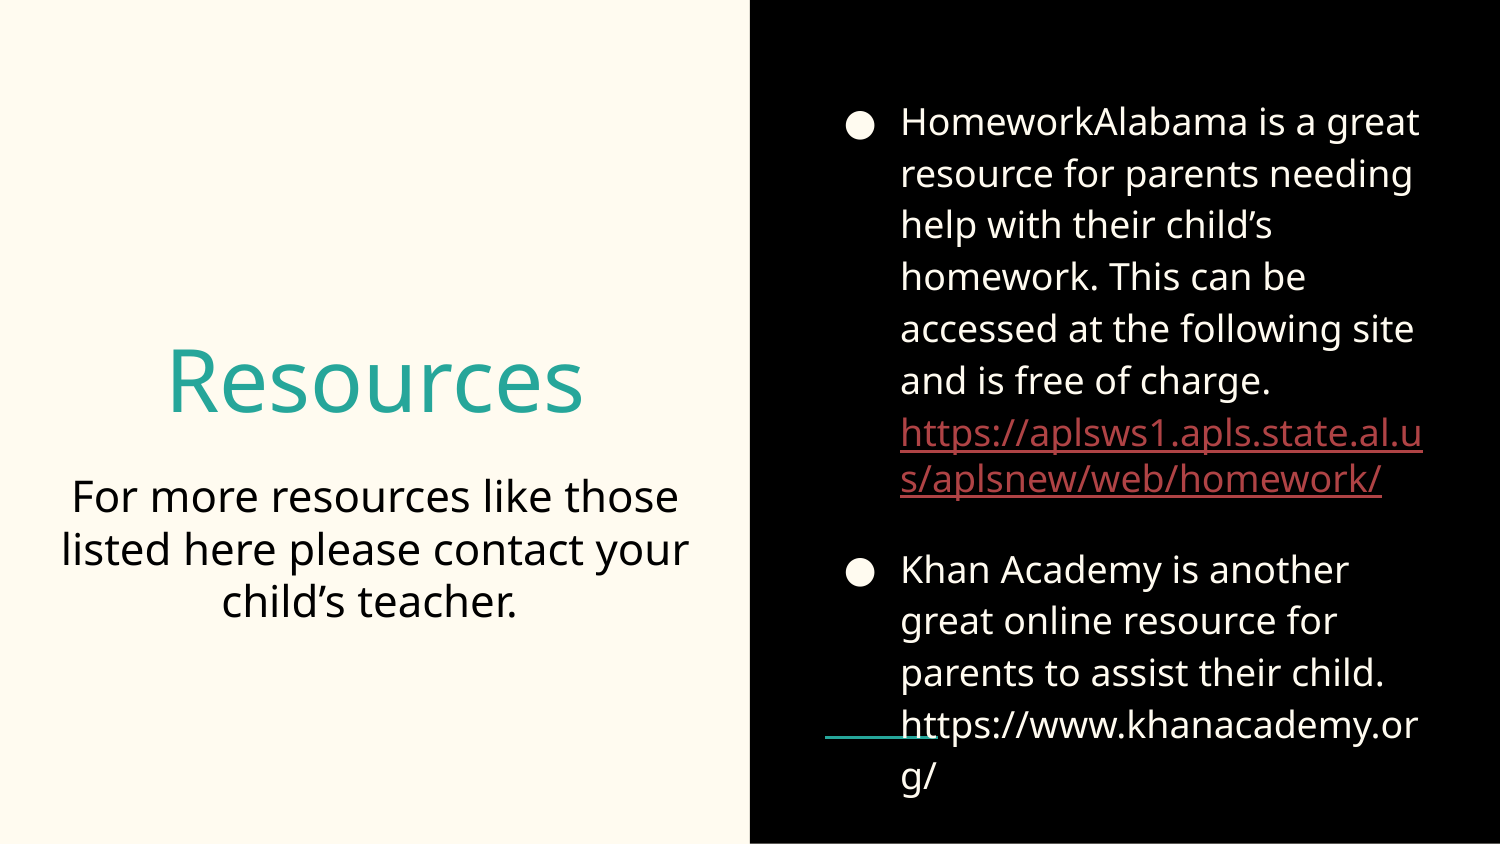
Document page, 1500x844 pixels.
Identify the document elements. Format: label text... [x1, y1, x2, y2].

subtitle For more resources like those listed here please contact your child’s teacher. [43, 454, 708, 675]
list HomeworkAlabama is a great resource for parents needing help with their child’s homework. This can be accessed at the following site and is free of charge. https://aplsws1.apls.state.al.us/aplsnew/web/homework/ Khan Academy is another great online resource for parents to assist their child. https://www.khanacademy.org/ [810, 118, 1440, 725]
title Resources [43, 226, 708, 446]
